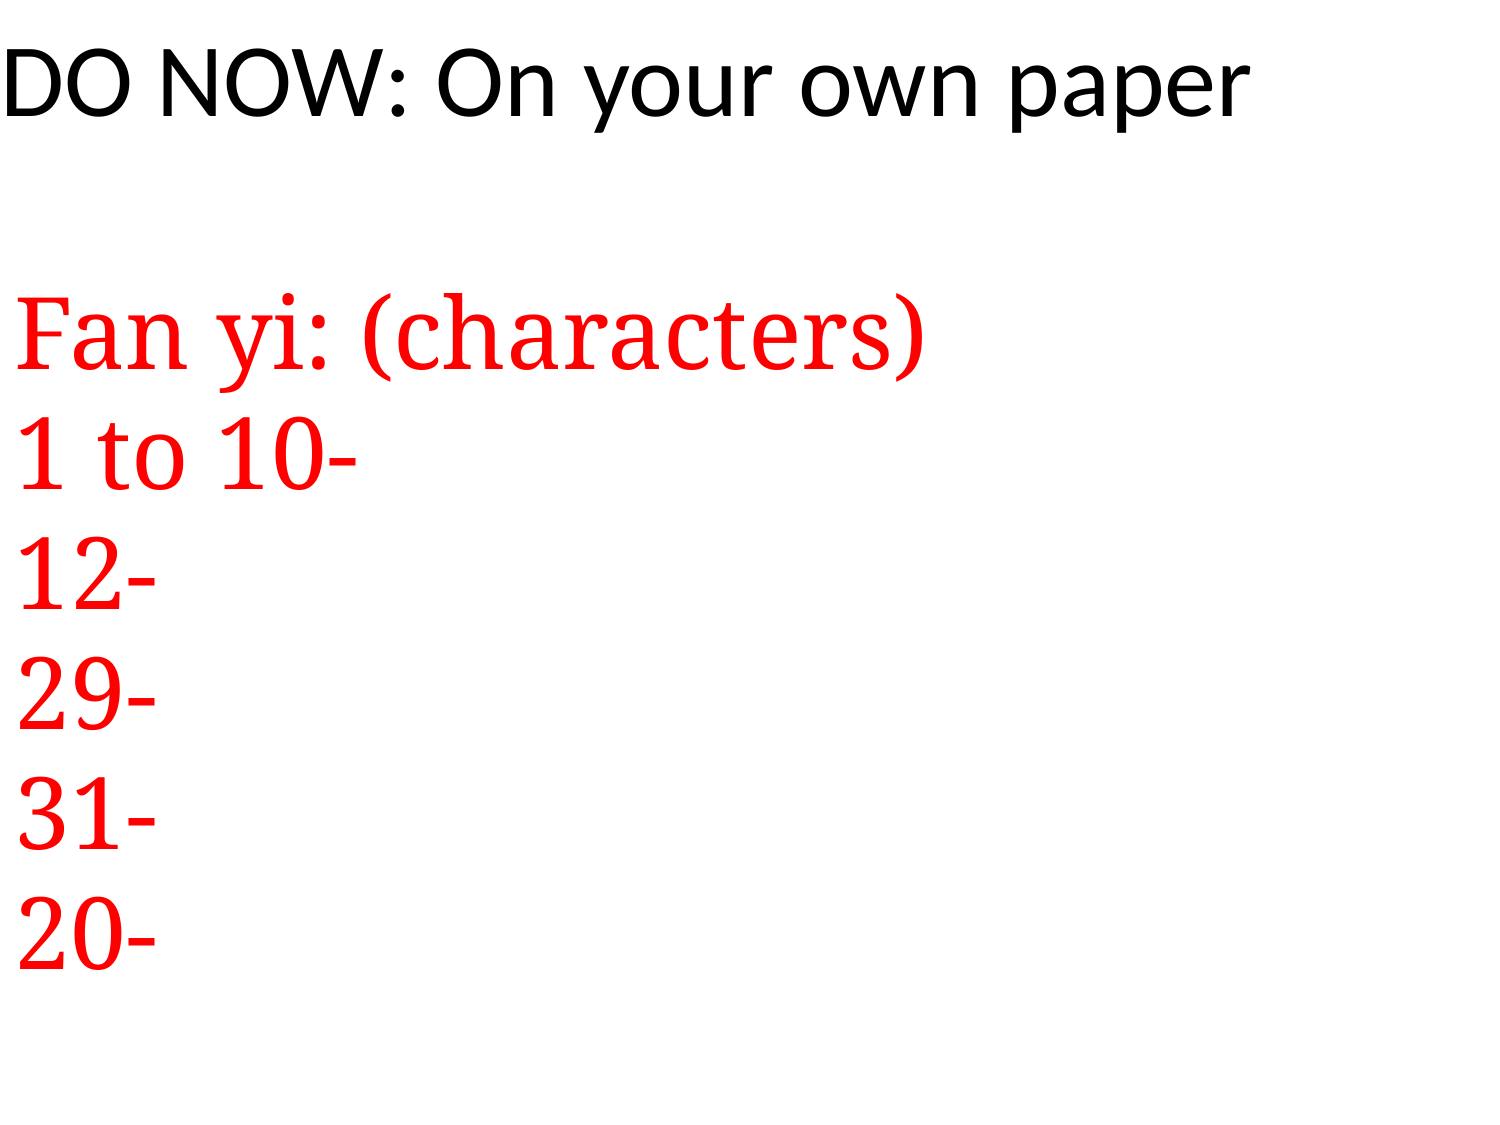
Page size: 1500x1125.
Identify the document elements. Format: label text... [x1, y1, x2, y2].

title DO NOW: On your own paper [0, 0, 1363, 138]
text_box Fan yi: (characters) 1 to 10- 12- 29- 31- 20- [0, 262, 1500, 997]
